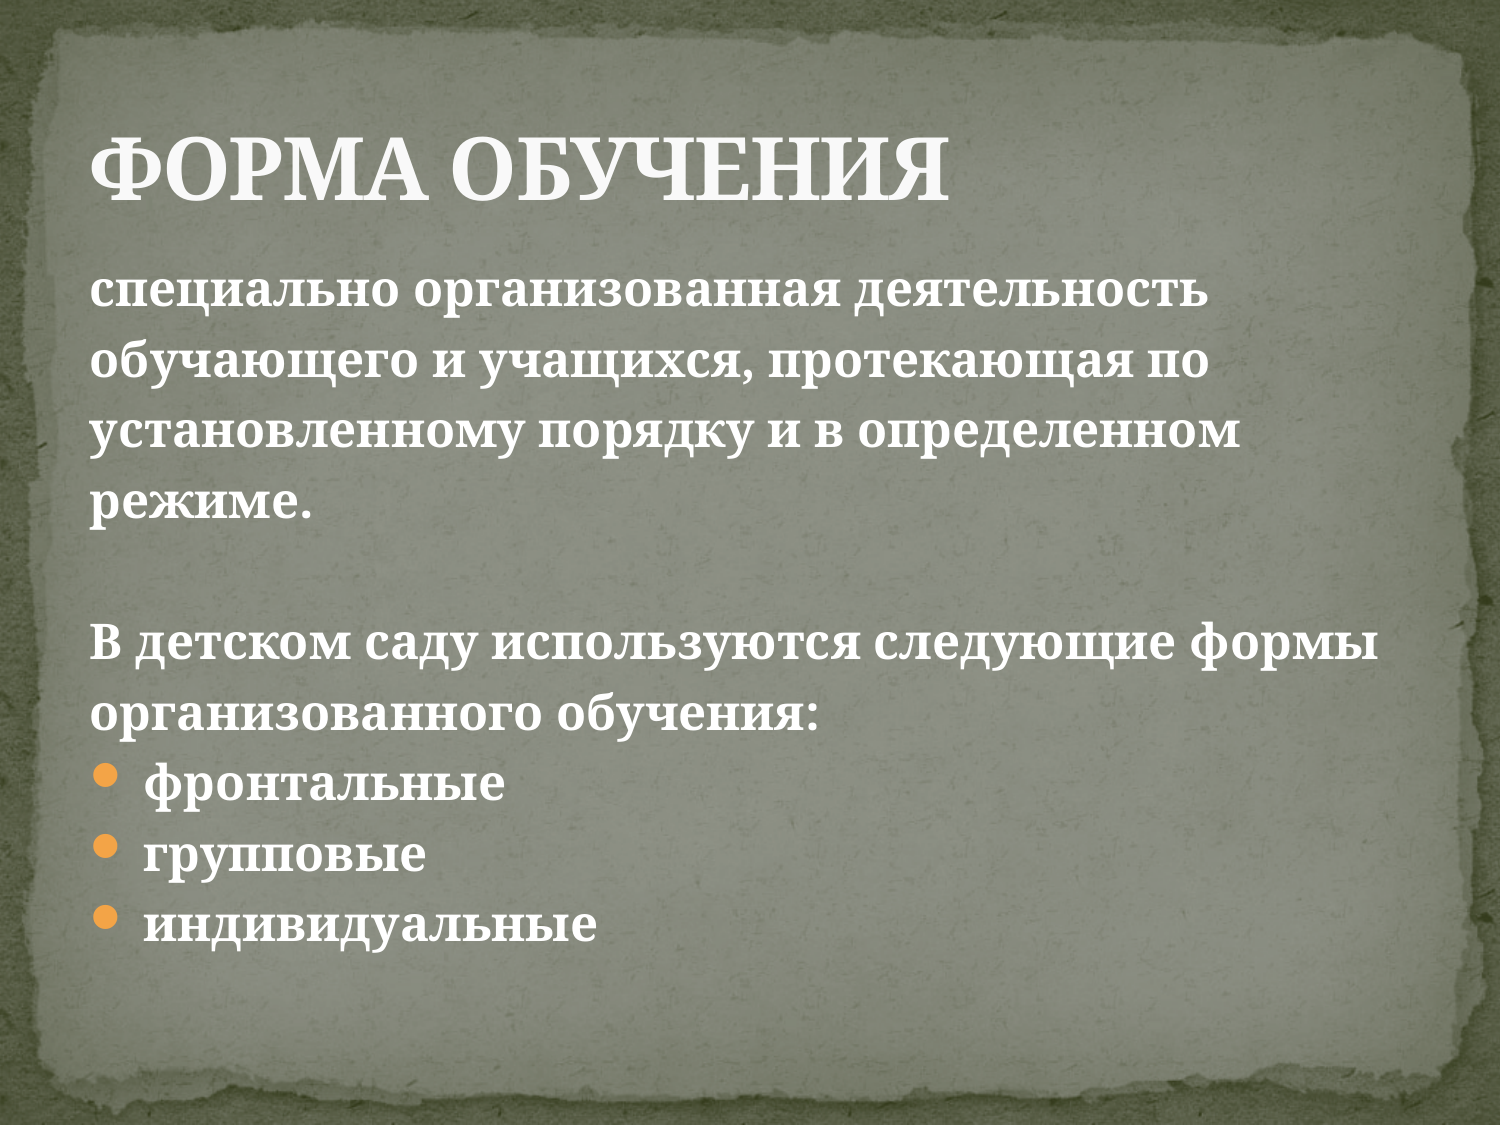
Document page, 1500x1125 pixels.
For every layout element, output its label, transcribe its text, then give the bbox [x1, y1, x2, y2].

list специально организованная деятельность обучающего и учащихся, протекающая по установленному порядку и в определенном режиме. В детском саду используются следующие формы организованного обучения: фронтальные групповые индивидуальные [75, 249, 1425, 1000]
title ФОРМА ОБУЧЕНИЯ [74, 24, 1425, 225]
